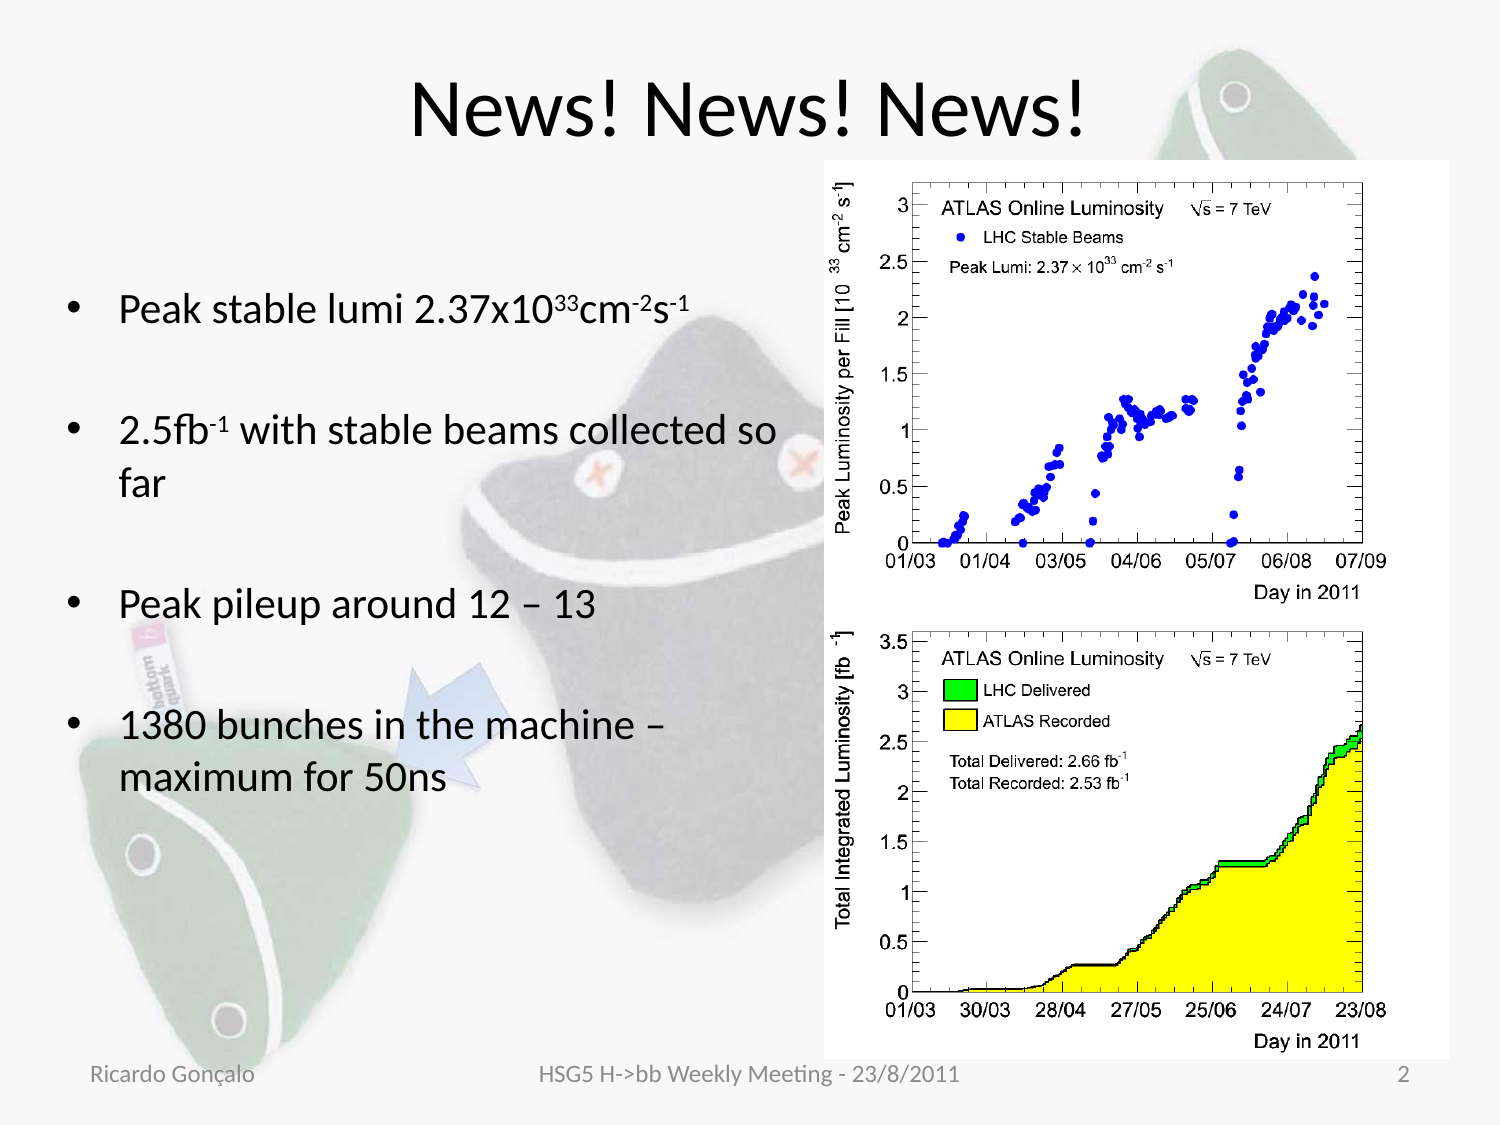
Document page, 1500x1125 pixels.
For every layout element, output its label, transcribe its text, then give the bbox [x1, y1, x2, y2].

slide_number Ricardo Gonçalo [75, 1042, 425, 1103]
footer HSG5 H->bb Weekly Meeting - 23/8/2011 [512, 1042, 988, 1103]
picture [0, 0, 1500, 1125]
slide_number 2 [1074, 1067, 1425, 1103]
list Peak stable lumi 2.37x1033cm-2s-1 2.5fb-1 with stable beams collected so far Peak pileup around 12 – 13 1380 bunches in the machine – maximum for 50ns [51, 273, 799, 810]
title News! News! News! [75, 45, 1425, 161]
